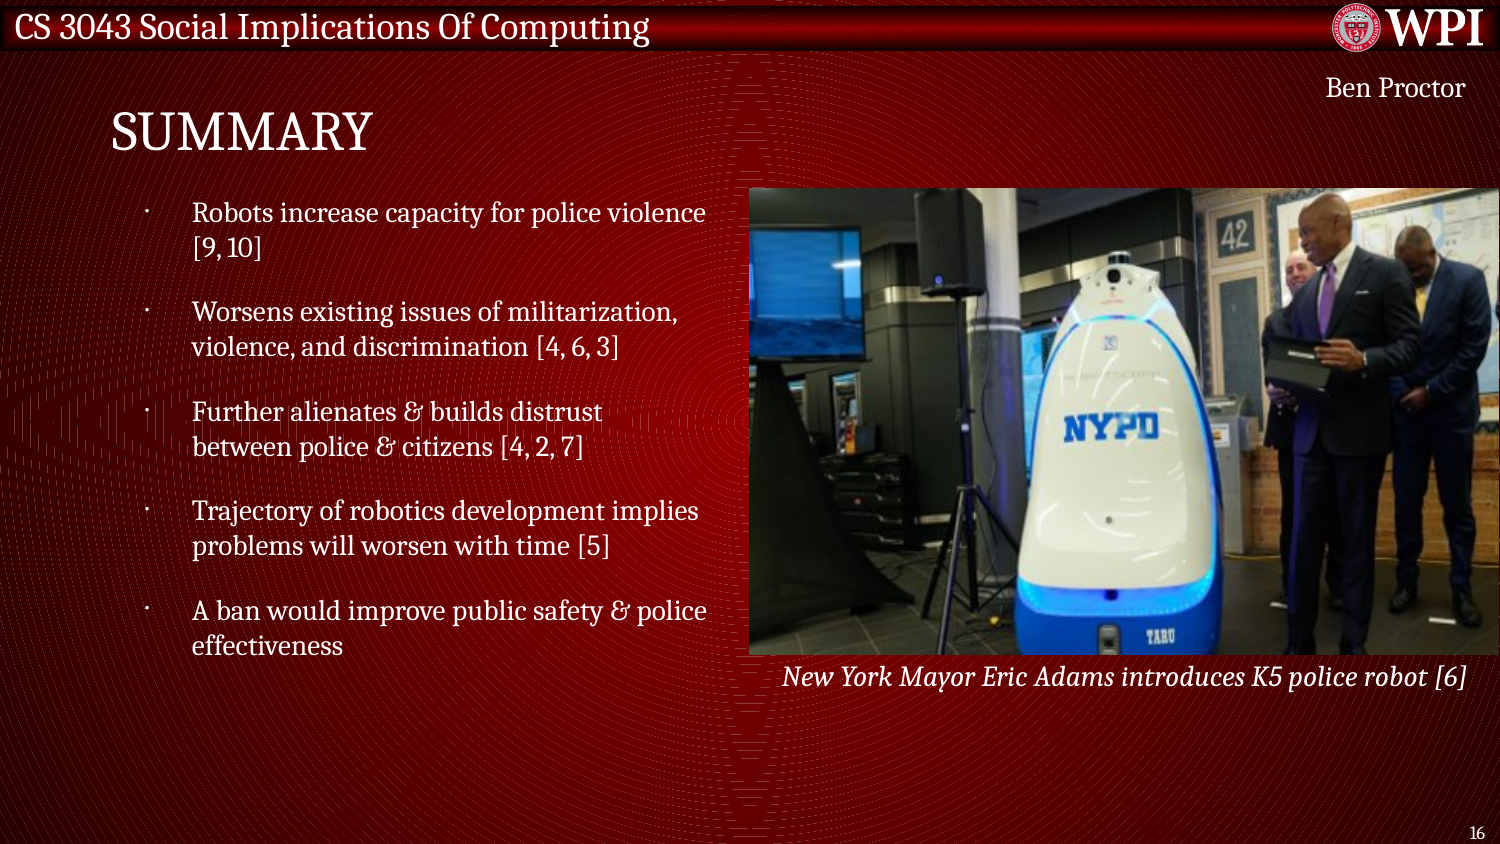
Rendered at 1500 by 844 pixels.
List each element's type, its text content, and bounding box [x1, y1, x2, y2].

title Summary [112, 59, 1388, 210]
text_box Ben Proctor [1123, 61, 1481, 111]
text_box Robots increase capacity for police violence [9, 10] Worsens existing issues of militarization, violence, and discrimination [4, 6, 3] Further alienates & builds distrust between police & citizens [4, 2, 7] Trajectory of robotics development implies problems will worsen with time [5] A ban would improve public safety & police effectiveness [112, 185, 725, 736]
picture [749, 188, 1499, 656]
text_box New York Mayor Eric Adams introduces K5 police robot [6] [766, 670, 1484, 701]
text_box 16 [1397, 819, 1500, 844]
picture [1332, 3, 1483, 52]
